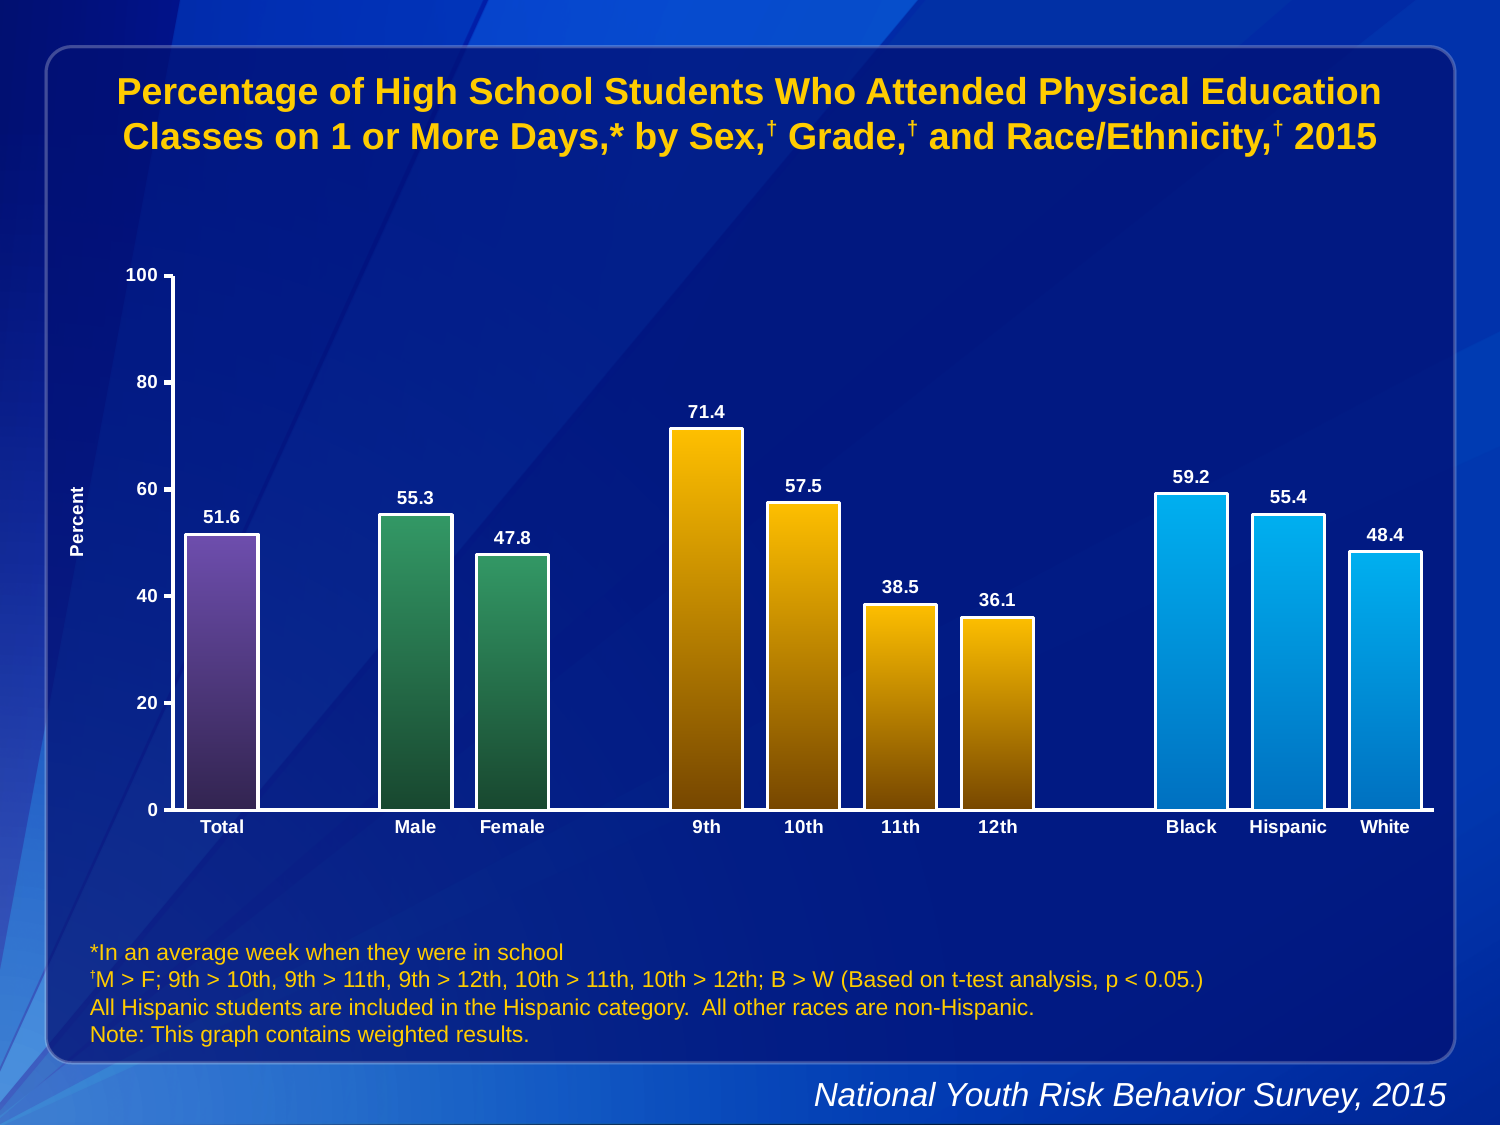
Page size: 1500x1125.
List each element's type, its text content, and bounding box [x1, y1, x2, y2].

chart [37, 252, 1463, 851]
text_box *In an average week when they were in school †M > F; 9th > 10th, 9th > 11th, 9th > 12th, 10th > 11th, 10th > 12th; B > W (Based on t-test analysis, p < 0.05.) All Hispanic students are included in the Hispanic category. All other races are non-Hispanic. Note: This graph contains weighted results. [74, 930, 1425, 1055]
text_box National Youth Risk Behavior Survey, 2015 [637, 1065, 1463, 1125]
picture [0, 0, 1500, 1125]
text_box Percentage of High School Students Who Attended Physical Education Classes on 1 or More Days,* by Sex,† Grade,† and Race/Ethnicity,† 2015 [74, 59, 1425, 165]
